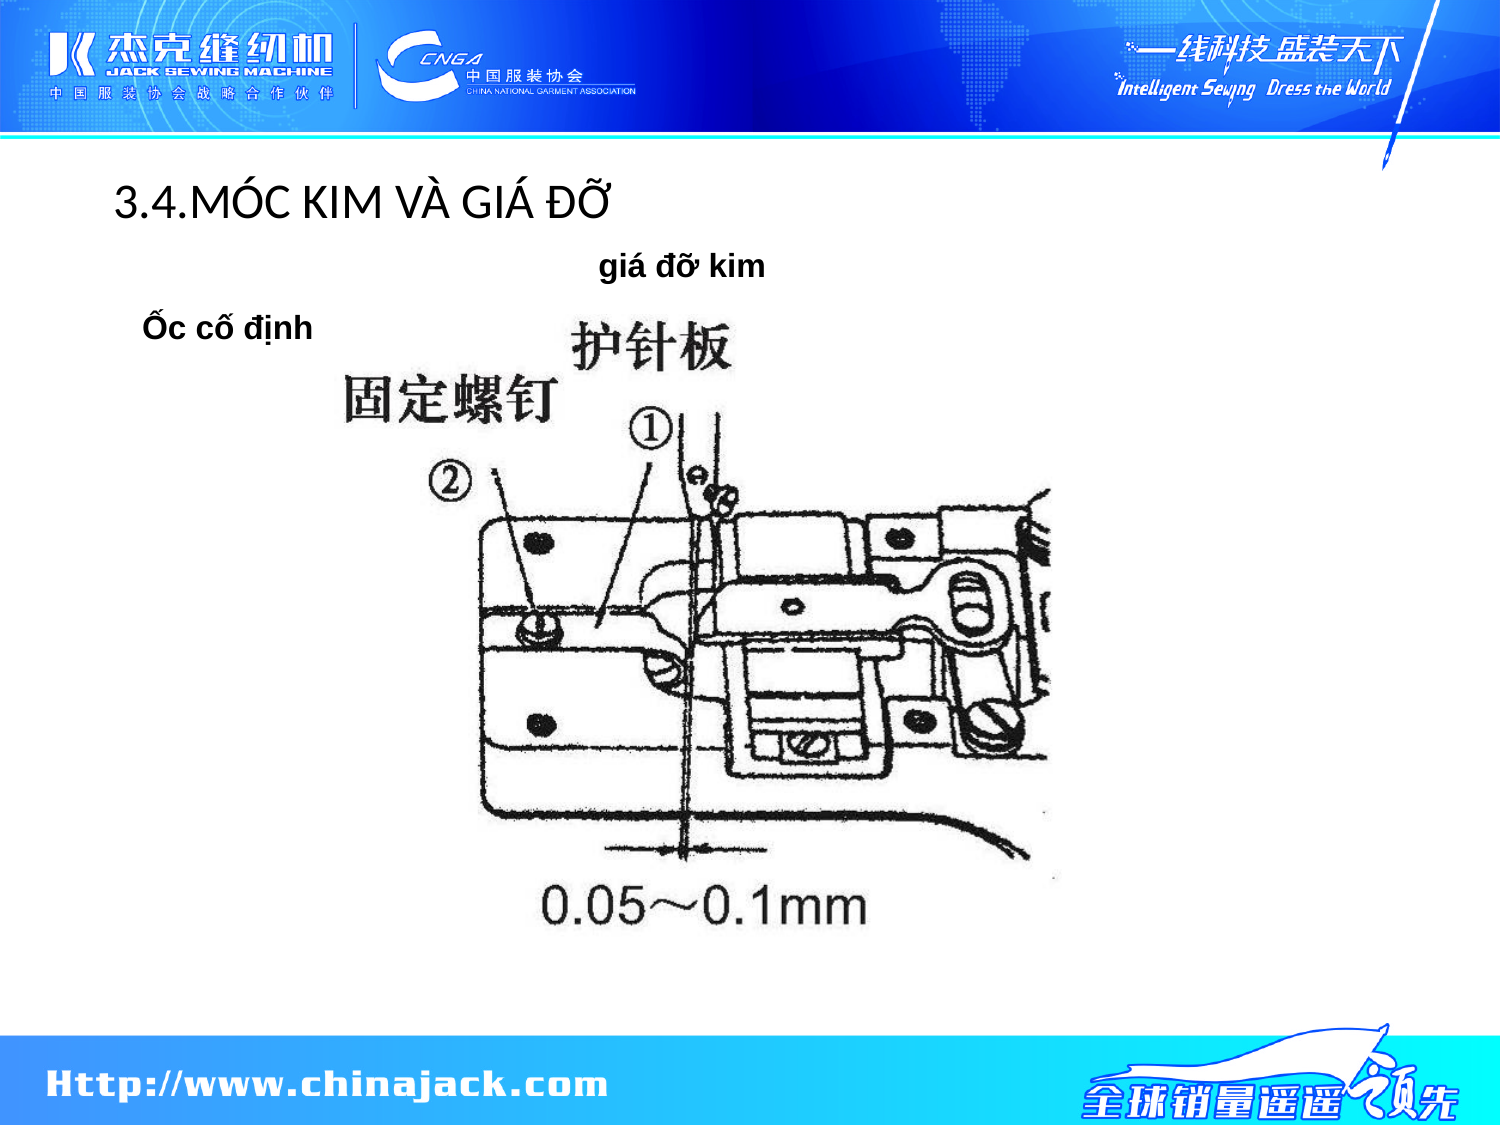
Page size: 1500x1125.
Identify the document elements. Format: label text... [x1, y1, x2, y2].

text_box Ốc cố định [127, 299, 384, 355]
picture [277, 314, 1209, 964]
title 3.4.MÓC KIM VÀ GIÁ ĐỠ [76, 160, 712, 238]
picture [0, 0, 1500, 171]
picture [0, 1023, 1500, 1125]
text_box giá đỡ kim [583, 237, 840, 292]
